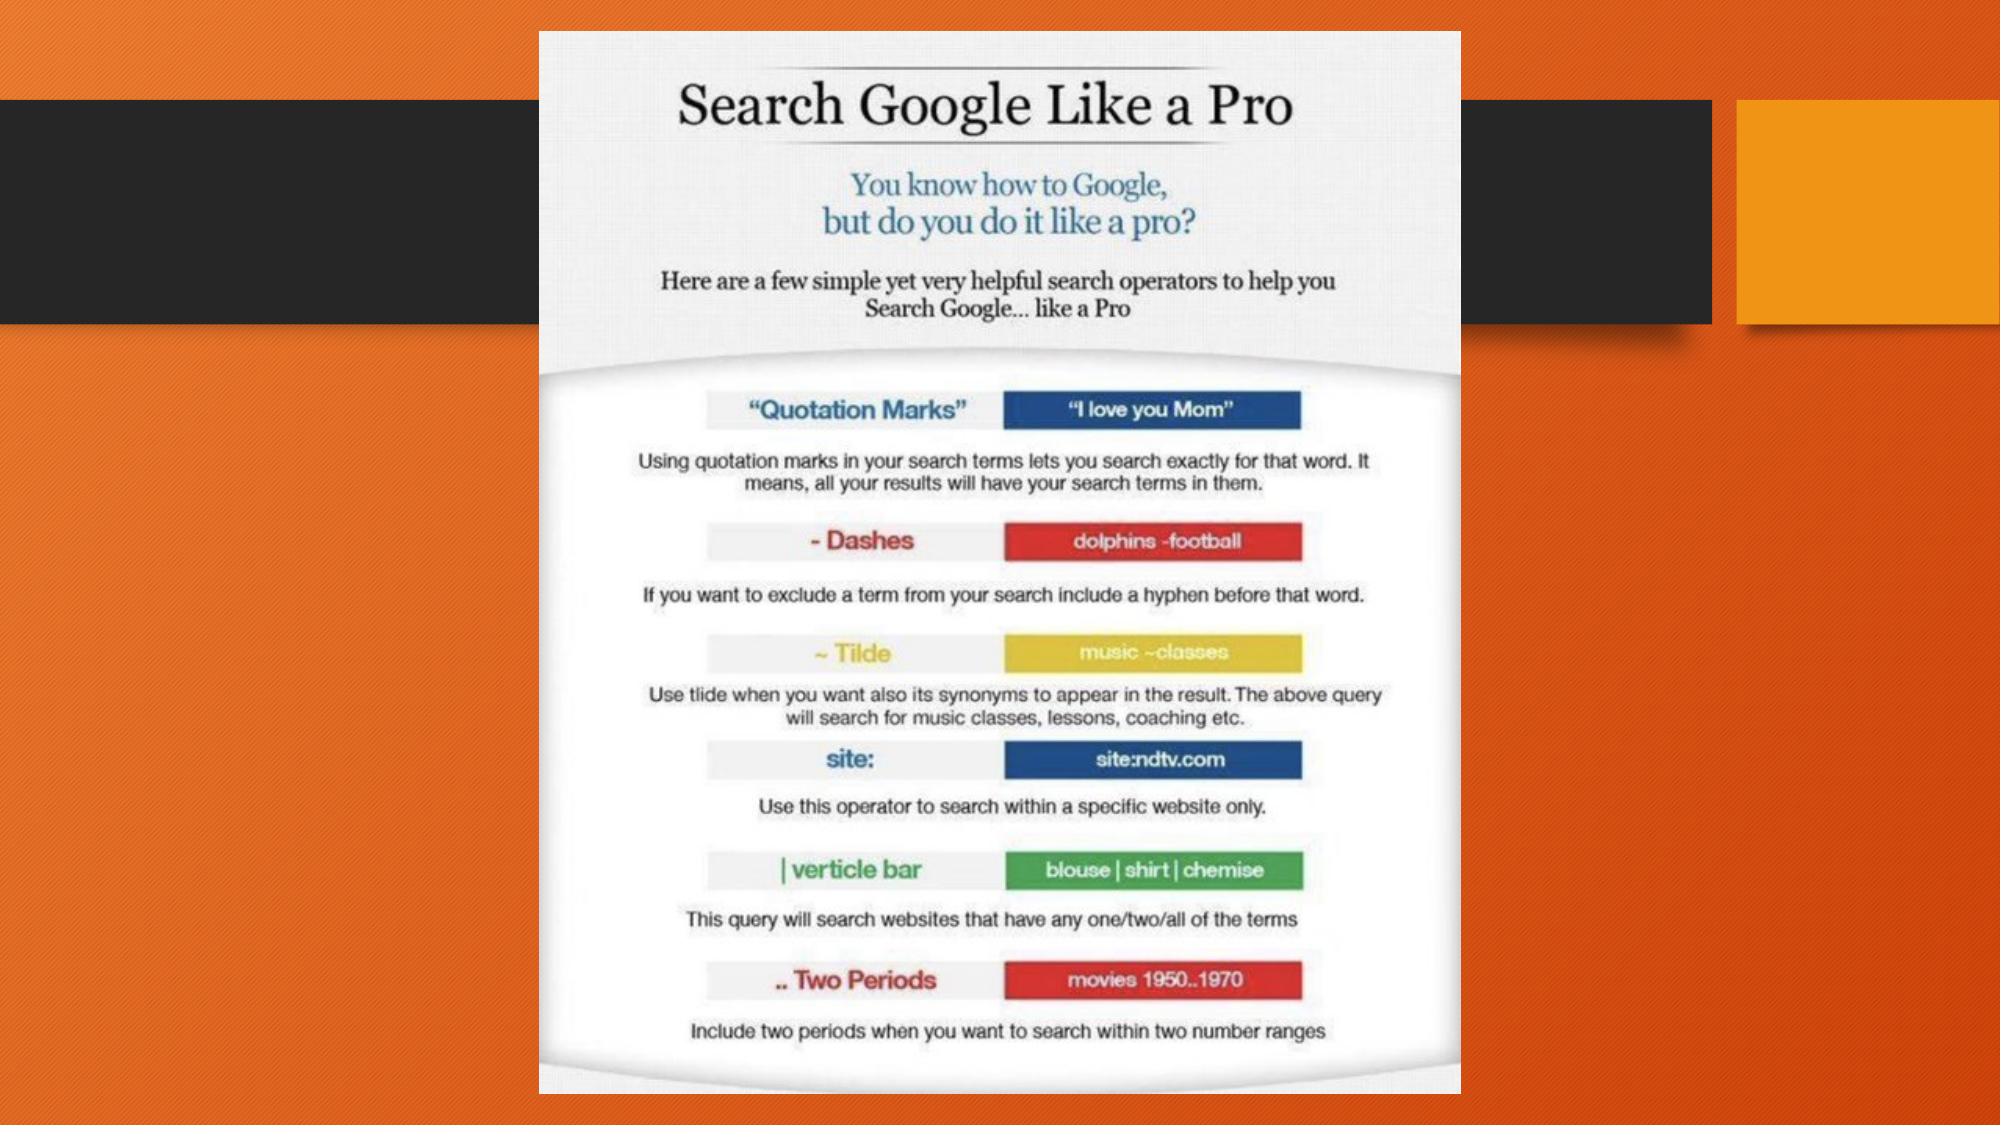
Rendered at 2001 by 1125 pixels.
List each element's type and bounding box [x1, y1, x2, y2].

picture [1736, 325, 2000, 347]
picture [0, 30, 1713, 1094]
